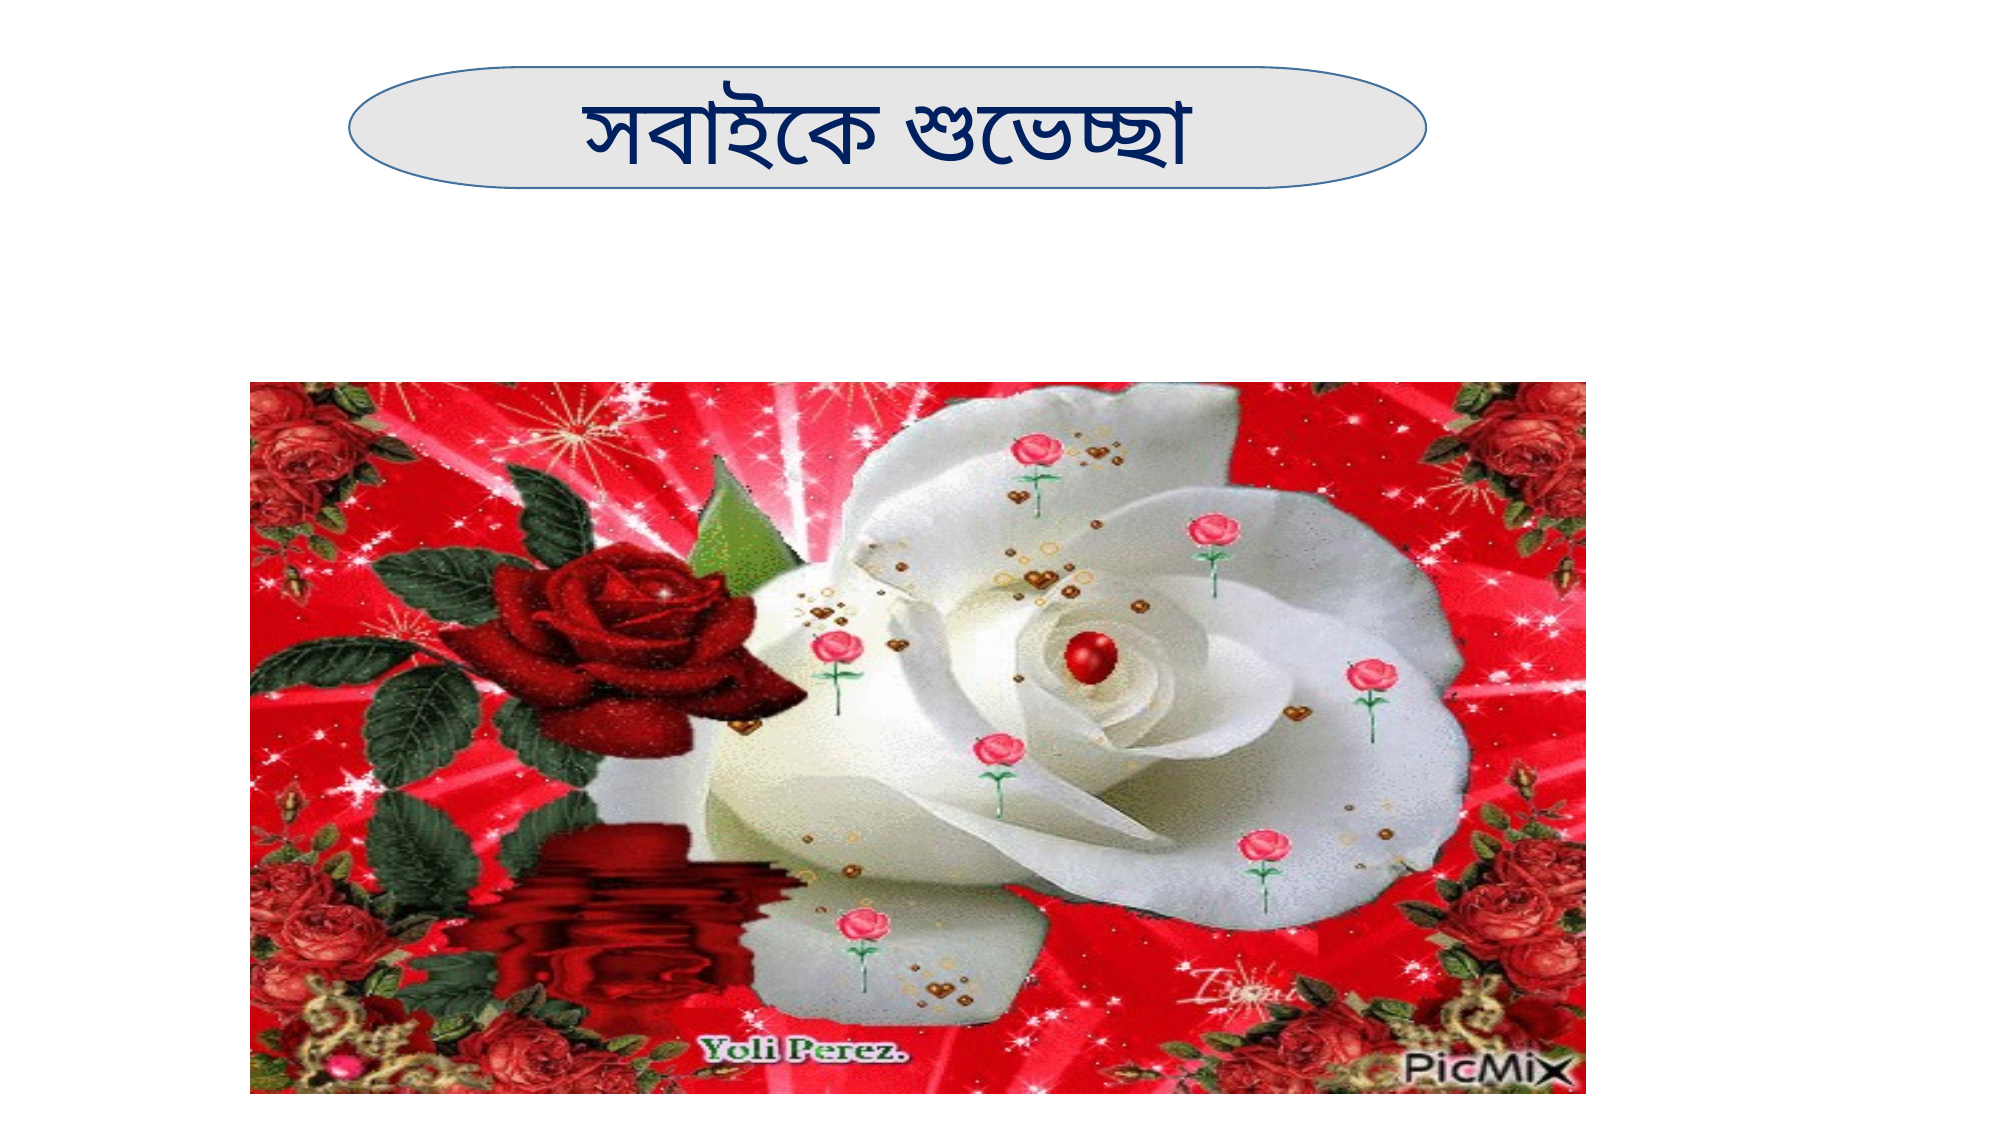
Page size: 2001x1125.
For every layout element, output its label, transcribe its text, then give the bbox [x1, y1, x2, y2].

text_box সবাইকে শুভেচ্ছা [348, 66, 1428, 190]
picture [250, 382, 1586, 1094]
